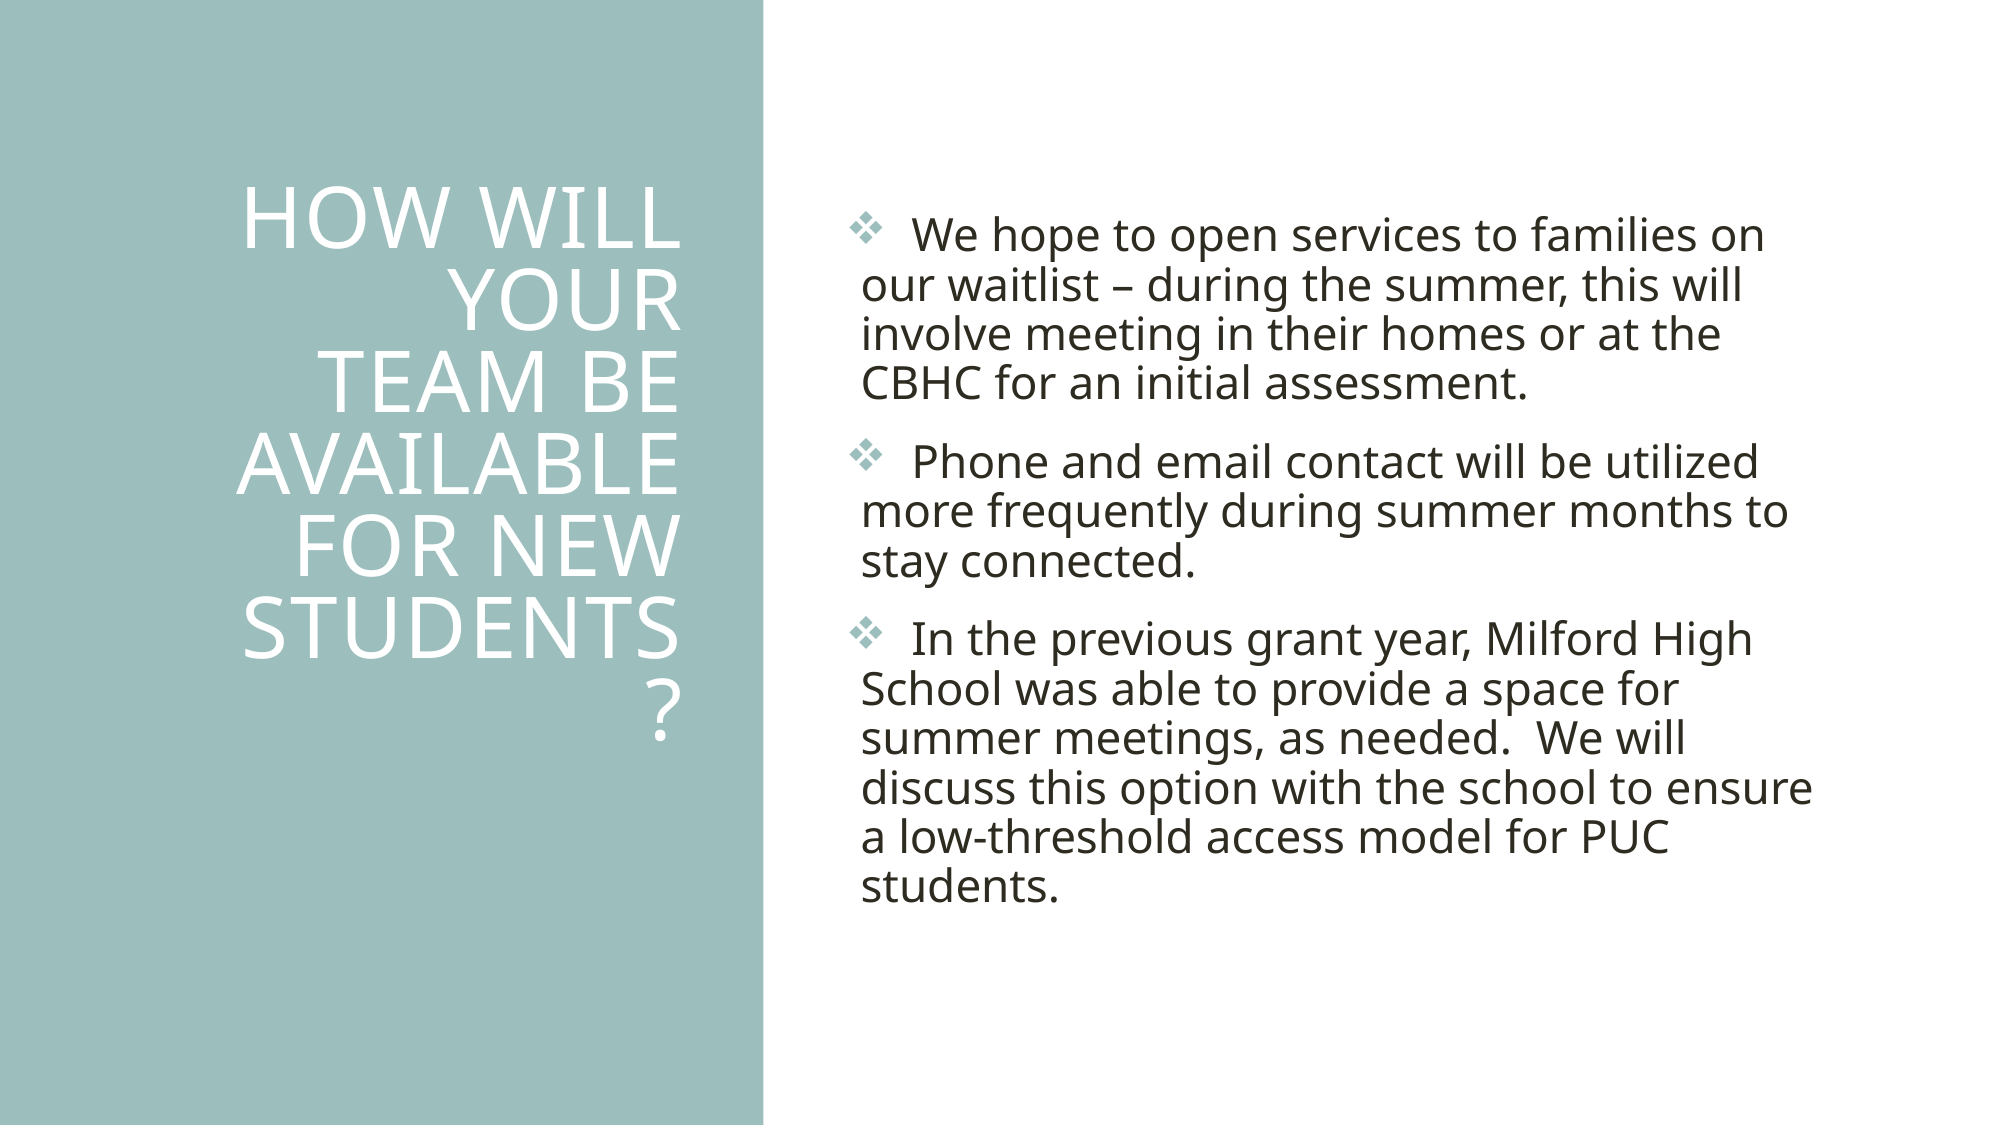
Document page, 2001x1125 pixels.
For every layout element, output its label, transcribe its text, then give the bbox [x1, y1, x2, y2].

title How will your team be available for new students? [158, 131, 700, 993]
text_box [765, 0, 2000, 1125]
text_box [0, 0, 765, 1125]
list We hope to open services to families on our waitlist – during the summer, this will involve meeting in their homes or at the CBHC for an initial assessment. Phone and email contact will be utilized more frequently during summer months to stay connected. In the previous grant year, Milford High School was able to provide a space for summer meetings, as needed. We will discuss this option with the school to ensure a low-threshold access model for PUC students. [838, 131, 1847, 993]
